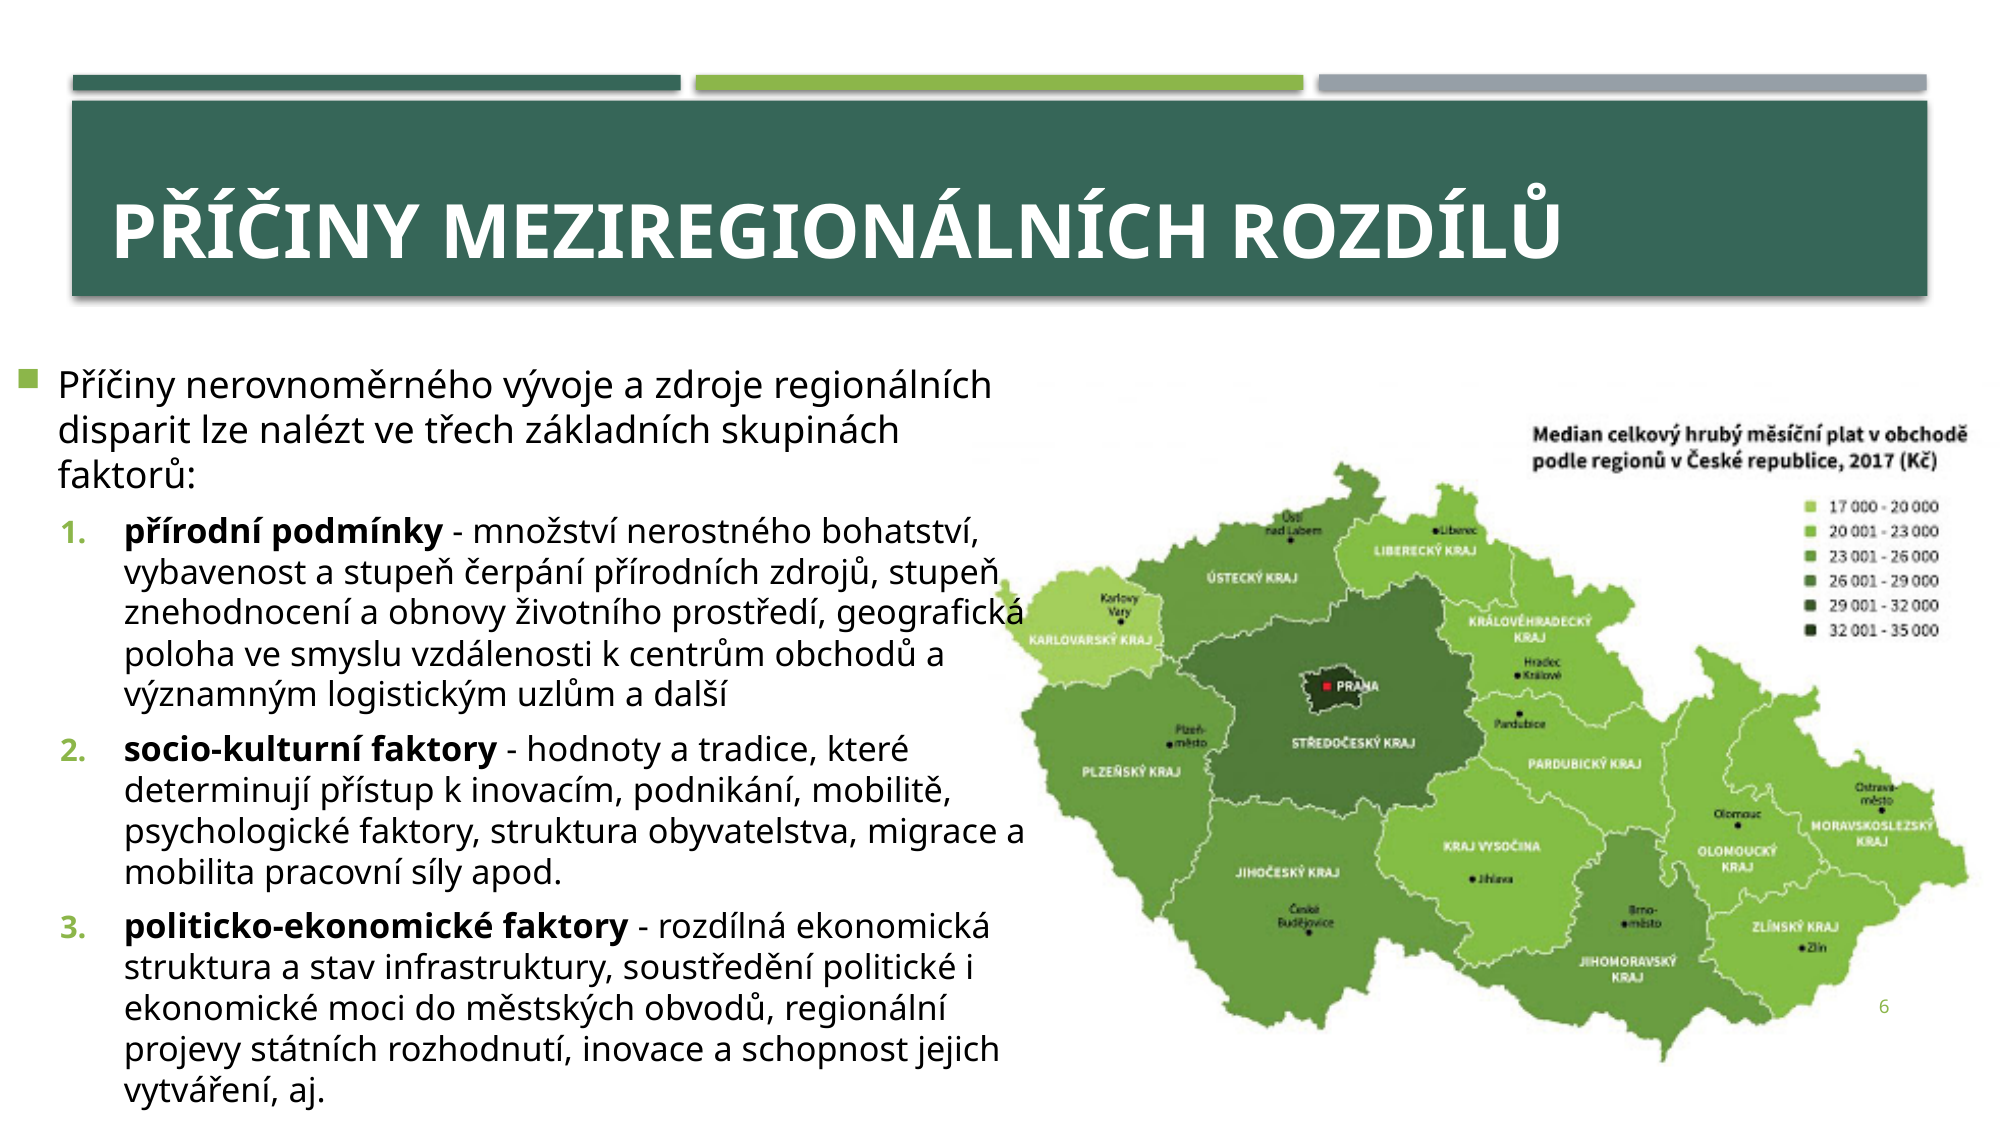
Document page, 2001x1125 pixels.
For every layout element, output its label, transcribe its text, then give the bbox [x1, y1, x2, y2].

list Příčiny nerovnoměrného vývoje a zdroje regionálních disparit lze nalézt ve třech základních skupinách faktorů: přírodní podmínky - množství nerostného bohatství, vybavenost a stupeň čerpání přírodních zdrojů, stupeň znehodnocení a obnovy životního prostředí, geografická poloha ve smyslu vzdálenosti k centrům obchodů a významným logistickým uzlům a další socio-kulturní faktory - hodnoty a tradice, které determinují přístup k inovacím, podnikání, mobilitě, psychologické faktory, struktura obyvatelstva, migrace a mobilita pracovní síly apod. politicko-ekonomické faktory - rozdílná ekonomická struktura a stav infrastruktury, soustředění politické i ekonomické moci do městských obvodů, regionální projevy státních rozhodnutí, inovace a schopnost jejich vytváření, aj. [0, 298, 1043, 1125]
picture [956, 382, 2000, 1121]
title Příčiny meziregionálních rozdílů [95, 115, 1905, 282]
